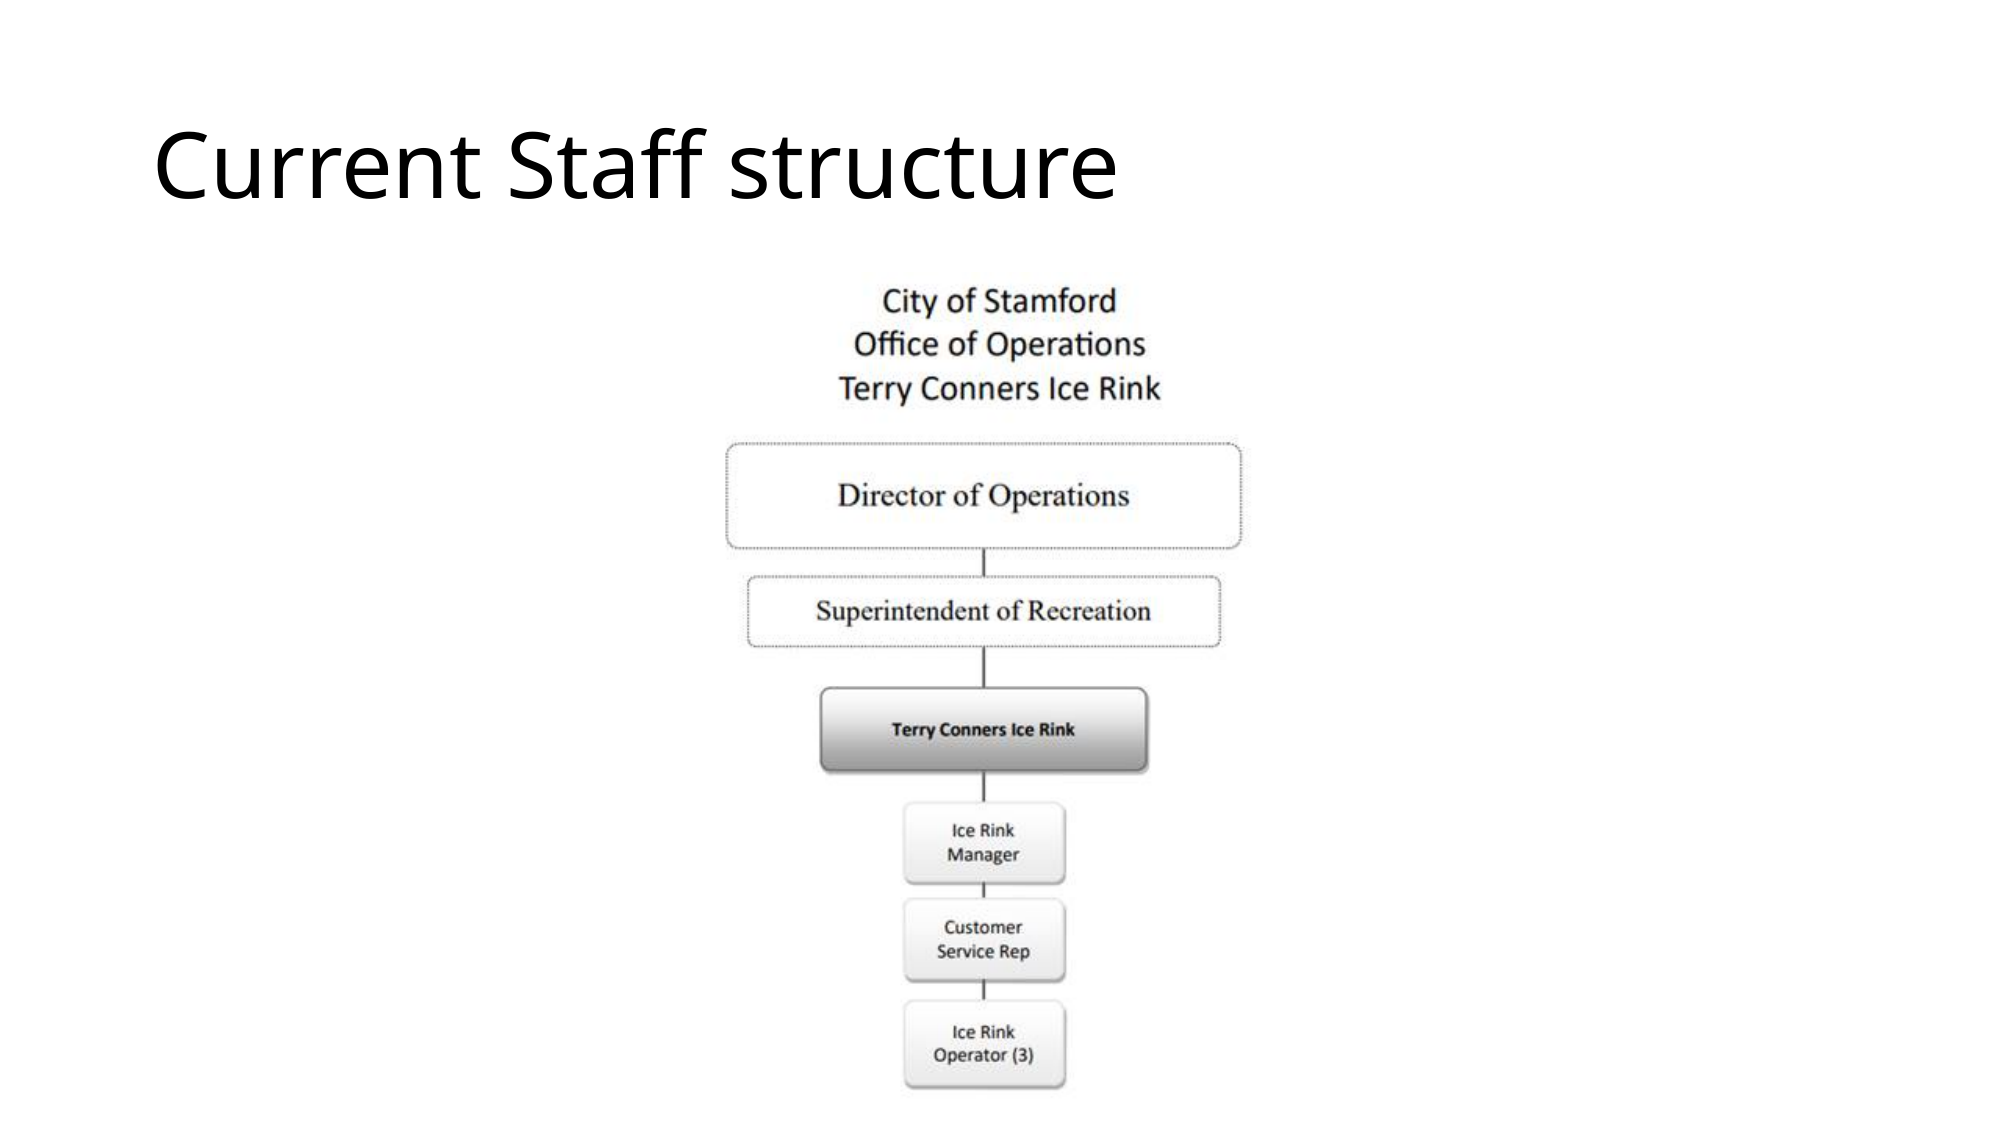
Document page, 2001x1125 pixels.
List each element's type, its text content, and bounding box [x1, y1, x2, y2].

title Current Staff structure [137, 59, 1863, 278]
picture [544, 264, 1412, 1125]
